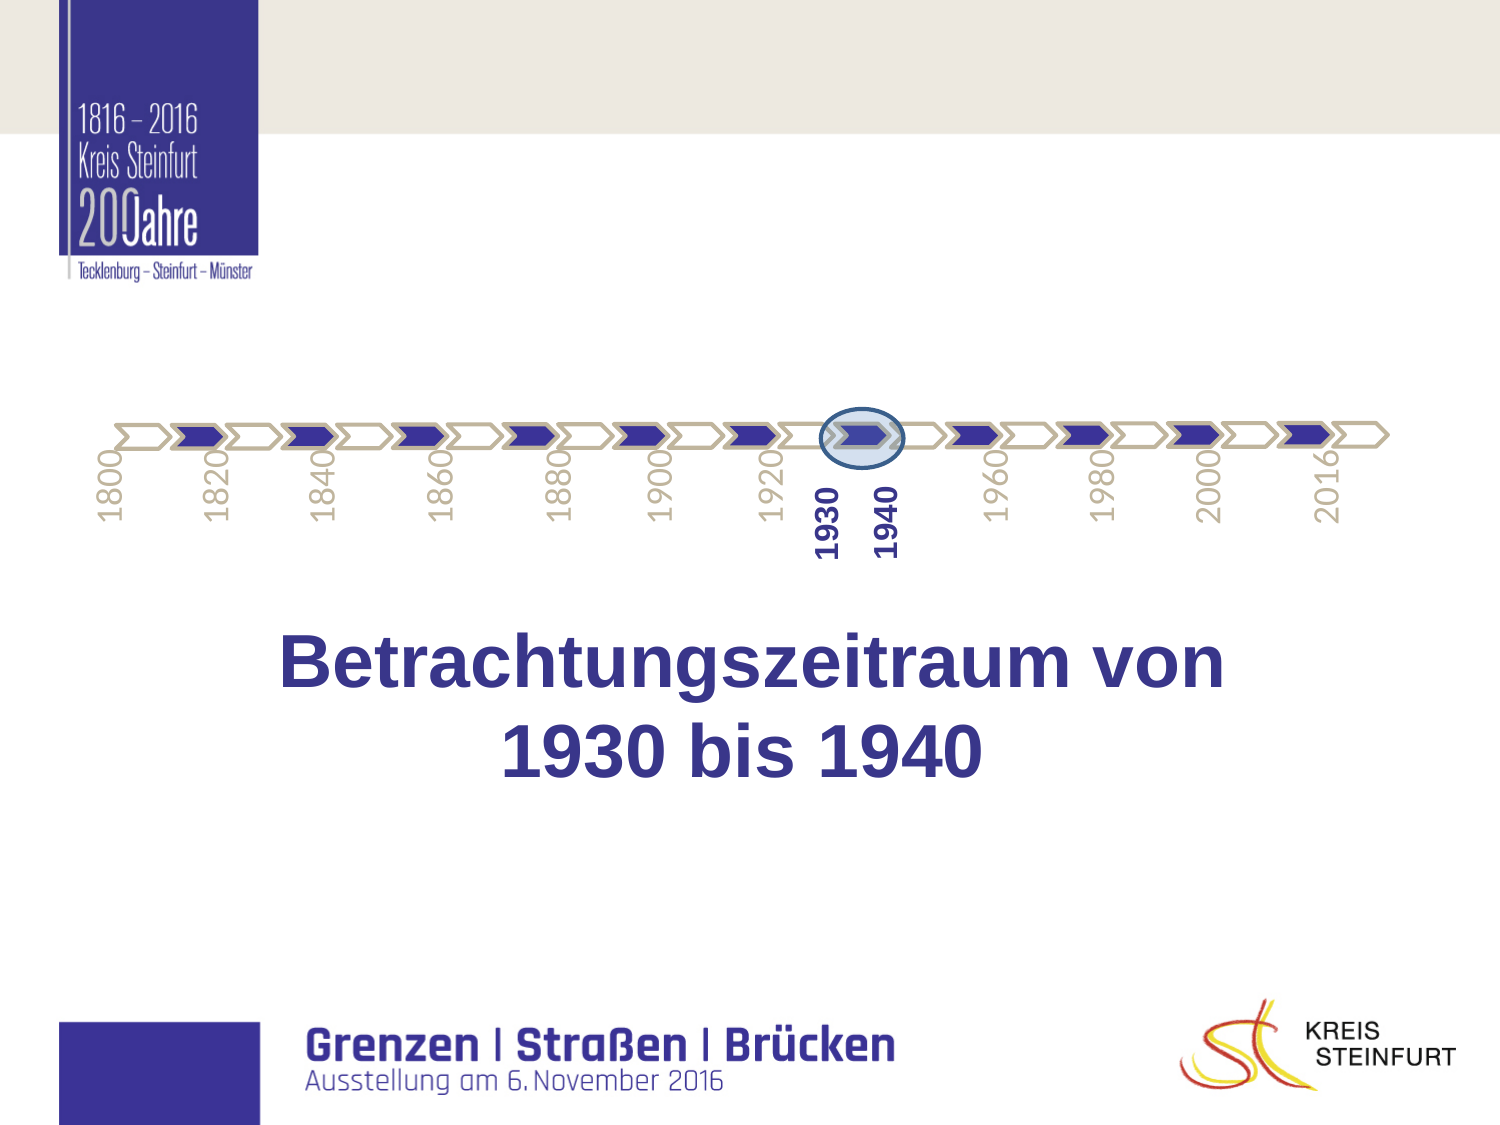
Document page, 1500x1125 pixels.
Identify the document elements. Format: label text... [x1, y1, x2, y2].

text_box [501, 422, 561, 450]
text_box [666, 421, 726, 450]
text_box 1840 [289, 397, 366, 541]
text_box [900, 421, 948, 450]
text_box 1930 [797, 432, 869, 576]
text_box [445, 422, 505, 451]
text_box [1055, 421, 1115, 450]
text_box [819, 406, 906, 470]
text_box 1920 [738, 397, 814, 510]
text_box [556, 422, 615, 450]
text_box [611, 421, 671, 450]
text_box [1110, 421, 1169, 450]
text_box [1276, 420, 1336, 449]
text_box [722, 421, 782, 450]
text_box [1220, 421, 1280, 449]
text_box 2000 [1175, 397, 1252, 510]
text_box Betrachtungszeitraum von 1930 bis 1940 [171, 510, 1335, 894]
text_box [280, 438, 289, 451]
text_box 1880 [525, 397, 602, 510]
text_box 1820 [183, 397, 260, 541]
text_box [1165, 421, 1225, 449]
text_box [260, 422, 284, 451]
text_box [777, 421, 824, 450]
text_box 1940 [869, 450, 928, 575]
text_box [390, 422, 450, 451]
text_box [366, 422, 394, 451]
text_box 1860 [407, 397, 484, 510]
text_box [944, 421, 1004, 450]
text_box [153, 422, 173, 451]
text_box [169, 422, 183, 451]
text_box 2016 [1293, 397, 1370, 541]
text_box 1900 [626, 397, 703, 510]
text_box [280, 422, 289, 435]
text_box [999, 421, 1059, 450]
picture [0, 0, 1500, 1125]
text_box [1331, 420, 1390, 449]
text_box 1800 [77, 397, 153, 541]
text_box 1980 [1069, 397, 1145, 510]
text_box 1960 [962, 397, 1039, 510]
